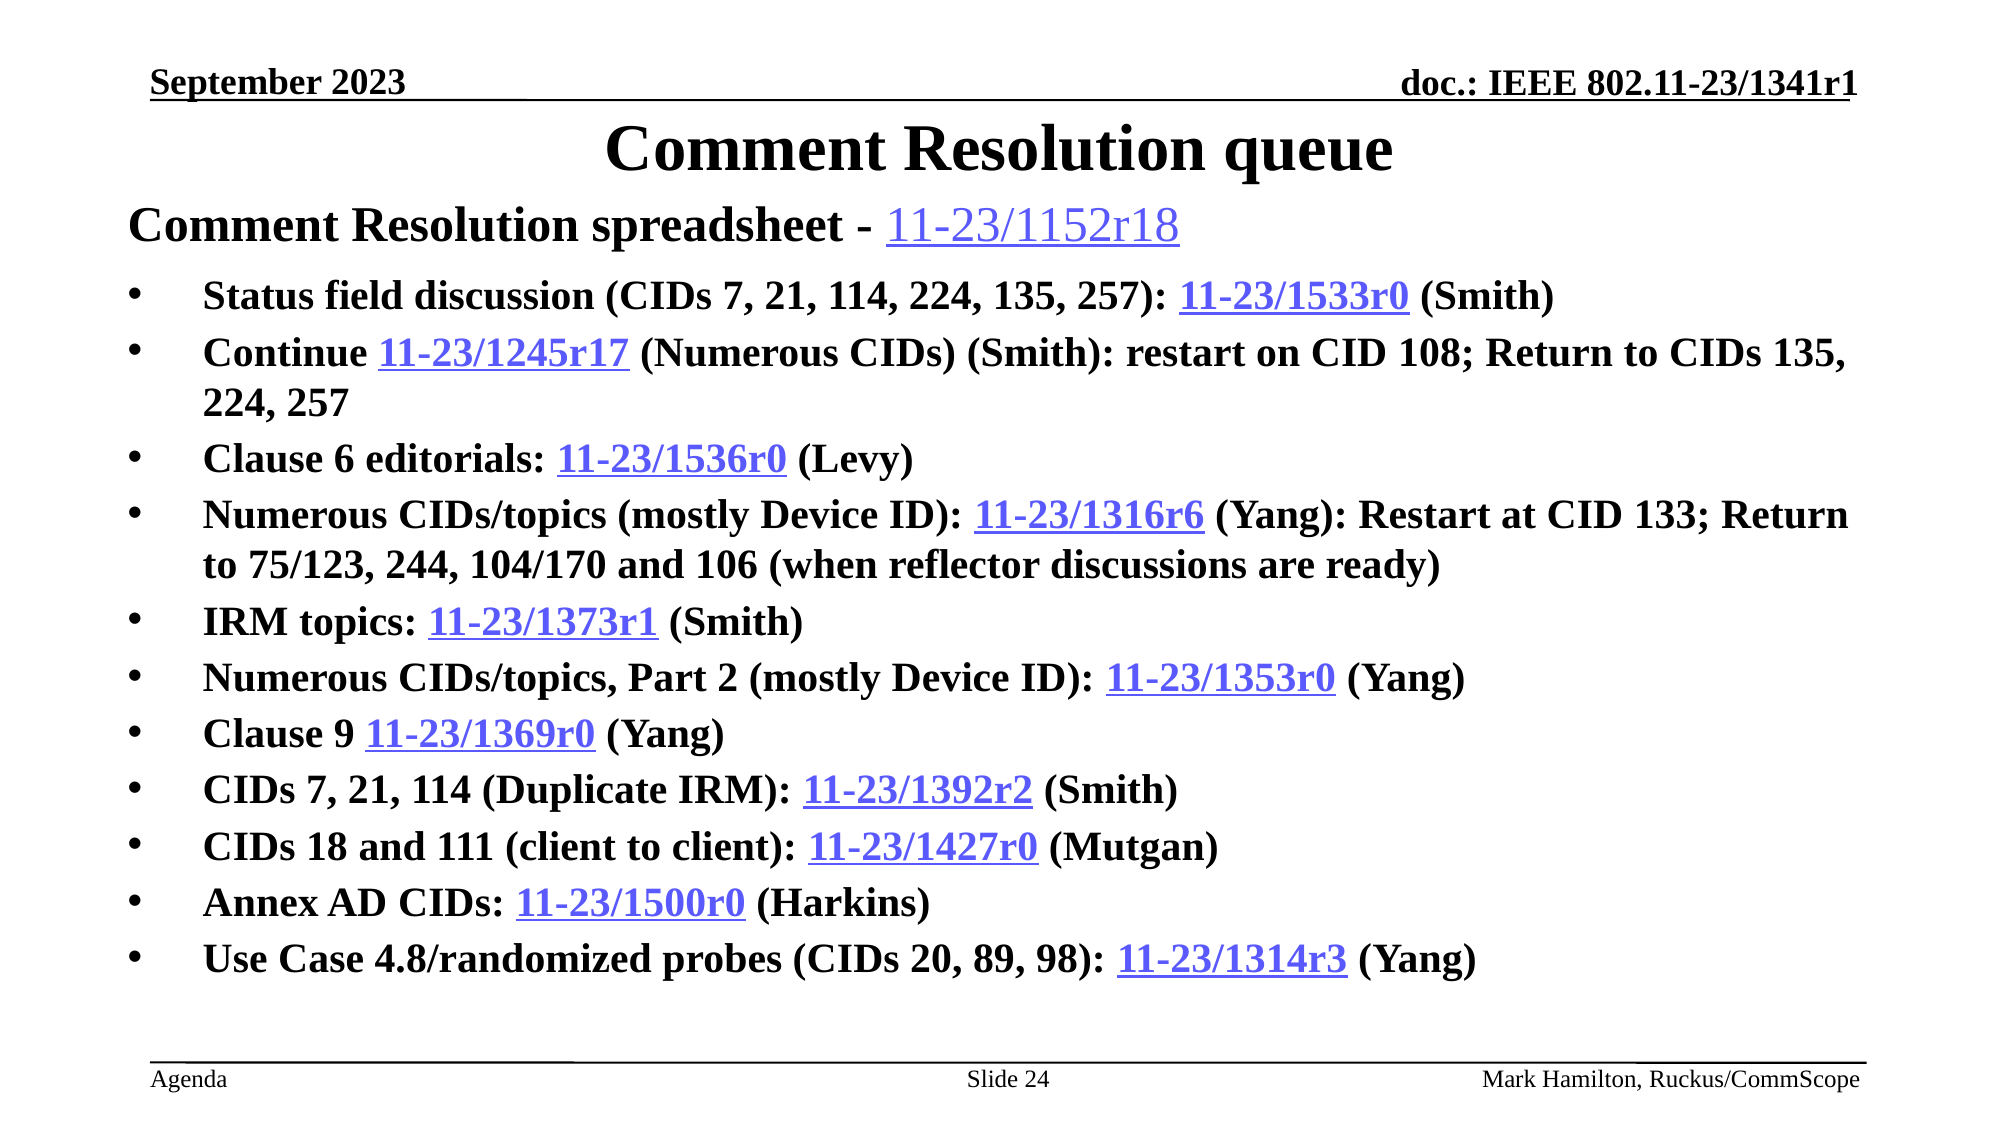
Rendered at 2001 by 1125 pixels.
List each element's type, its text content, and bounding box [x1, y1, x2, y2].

list Comment Resolution spreadsheet - 11-23/1152r18 Status field discussion (CIDs 7, 21, 114, 224, 135, 257): 11-23/1533r0 (Smith) Continue 11-23/1245r17 (Numerous CIDs) (Smith): restart on CID 108; Return to CIDs 135, 224, 257 Clause 6 editorials: 11-23/1536r0 (Levy) Numerous CIDs/topics (mostly Device ID): 11-23/1316r6 (Yang): Restart at CID 133; Return to 75/123, 244, 104/170 and 106 (when reflector discussions are ready) IRM topics: 11-23/1373r1 (Smith) Numerous CIDs/topics, Part 2 (mostly Device ID): 11-23/1353r0 (Yang) Clause 9 11-23/1369r0 (Yang) CIDs 7, 21, 114 (Duplicate IRM): 11-23/1392r2 (Smith) CIDs 18 and 111 (client to client): 11-23/1427r0 (Mutgan) Annex AD CIDs: 11-23/1500r0 (Harkins) Use Case 4.8/randomized probes (CIDs 20, 89, 98): 11-23/1314r3 (Yang) [112, 199, 1888, 1088]
slide_number Slide 24 [950, 1061, 1067, 1123]
title Comment Resolution queue [149, 112, 1850, 176]
